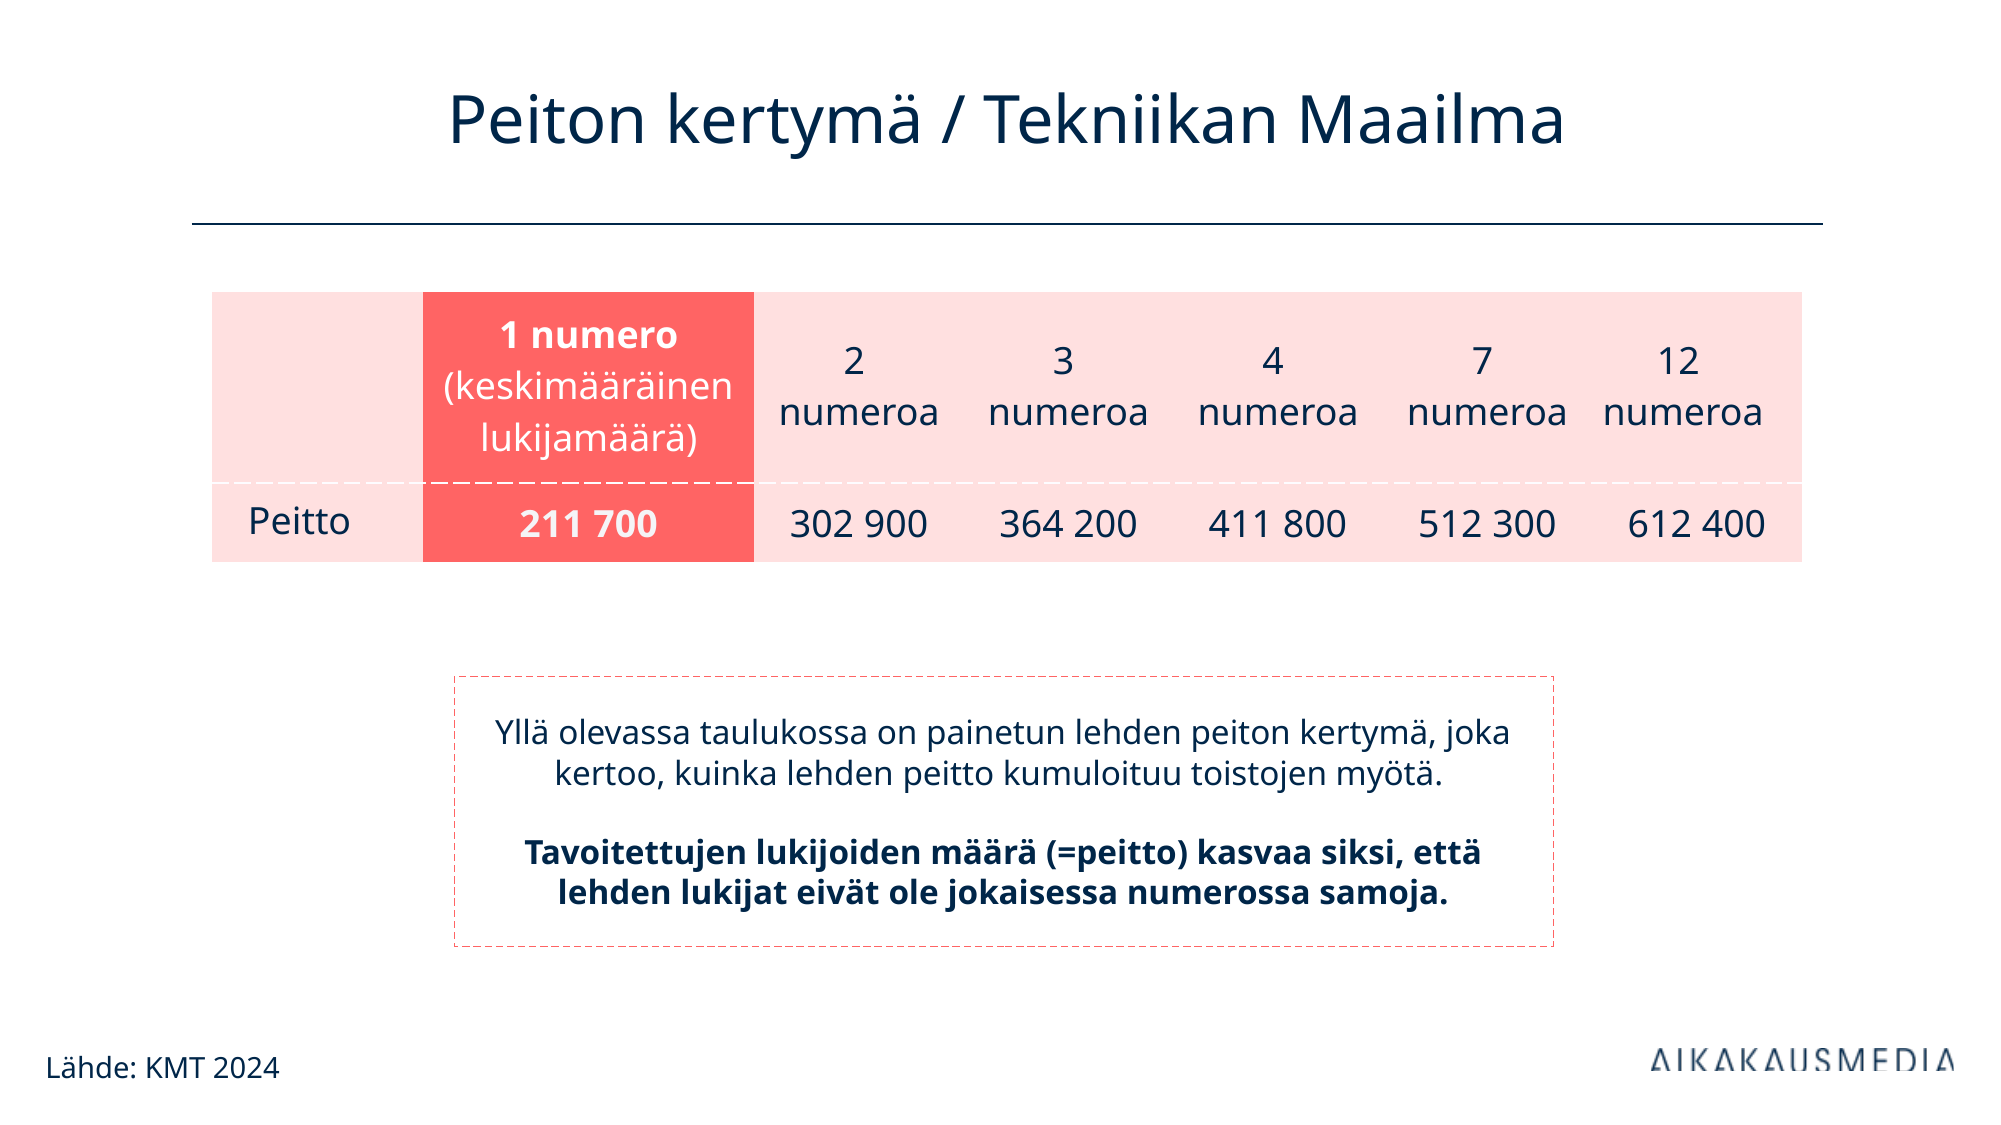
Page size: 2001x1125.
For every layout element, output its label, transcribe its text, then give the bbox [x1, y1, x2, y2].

table_header 4 numeroa [1173, 292, 1383, 483]
table_header 1 numero (keskimääräinen lukijamäärä) [423, 292, 754, 483]
table_cell 211 700 [423, 483, 754, 562]
table_cell Peitto [212, 483, 423, 562]
text_box Lähde: KMT 2024 [30, 1035, 354, 1090]
table_header [212, 292, 423, 483]
table_cell 302 900 [754, 483, 964, 562]
table_cell 411 800 [1173, 483, 1383, 562]
table_header 12 numeroa [1592, 292, 1802, 483]
title Peiton kertymä / Tekniikan Maailma [191, 20, 1823, 225]
table_cell 612 400 [1592, 483, 1802, 562]
table_cell 512 300 [1383, 483, 1592, 562]
table_header 2 numeroa [754, 292, 964, 483]
table_cell 364 200 [964, 483, 1173, 562]
text_box Yllä olevassa taulukossa on painetun lehden peiton kertymä, joka kertoo, kuinka lehden peitto kumuloituu toistojen myötä. Tavoitettujen lukijoiden määrä (=peitto) kasvaa siksi, että lehden lukijat eivät ole jokaisessa numerossa samoja. [454, 676, 1554, 947]
table_header 7 numeroa [1383, 292, 1592, 483]
table_header 3 numeroa [964, 292, 1173, 483]
